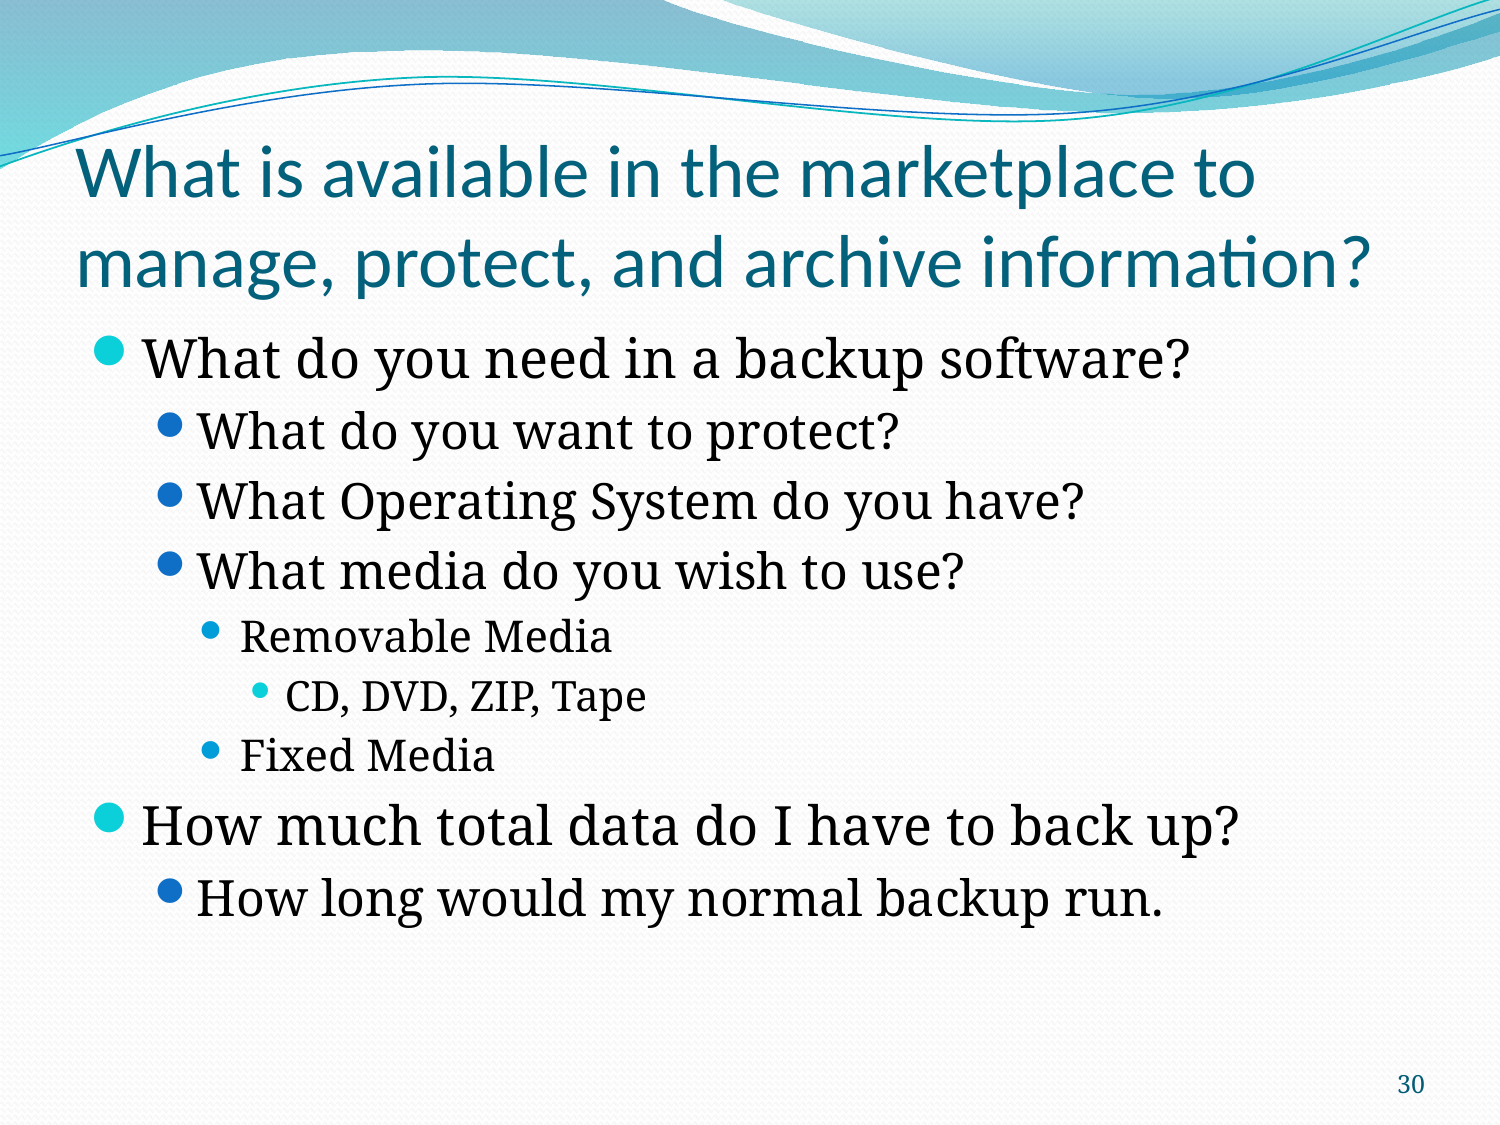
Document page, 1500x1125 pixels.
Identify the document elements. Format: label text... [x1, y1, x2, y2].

list What do you need in a backup software? What do you want to protect? What Operating System do you have? What media do you wish to use? Removable Media CD, DVD, ZIP, Tape Fixed Media How much total data do I have to back up? How long would my normal backup run. [75, 317, 1425, 1038]
title What is available in the marketplace to manage, protect, and archive information? [75, 115, 1425, 303]
slide_number 30 [1299, 1042, 1425, 1103]
